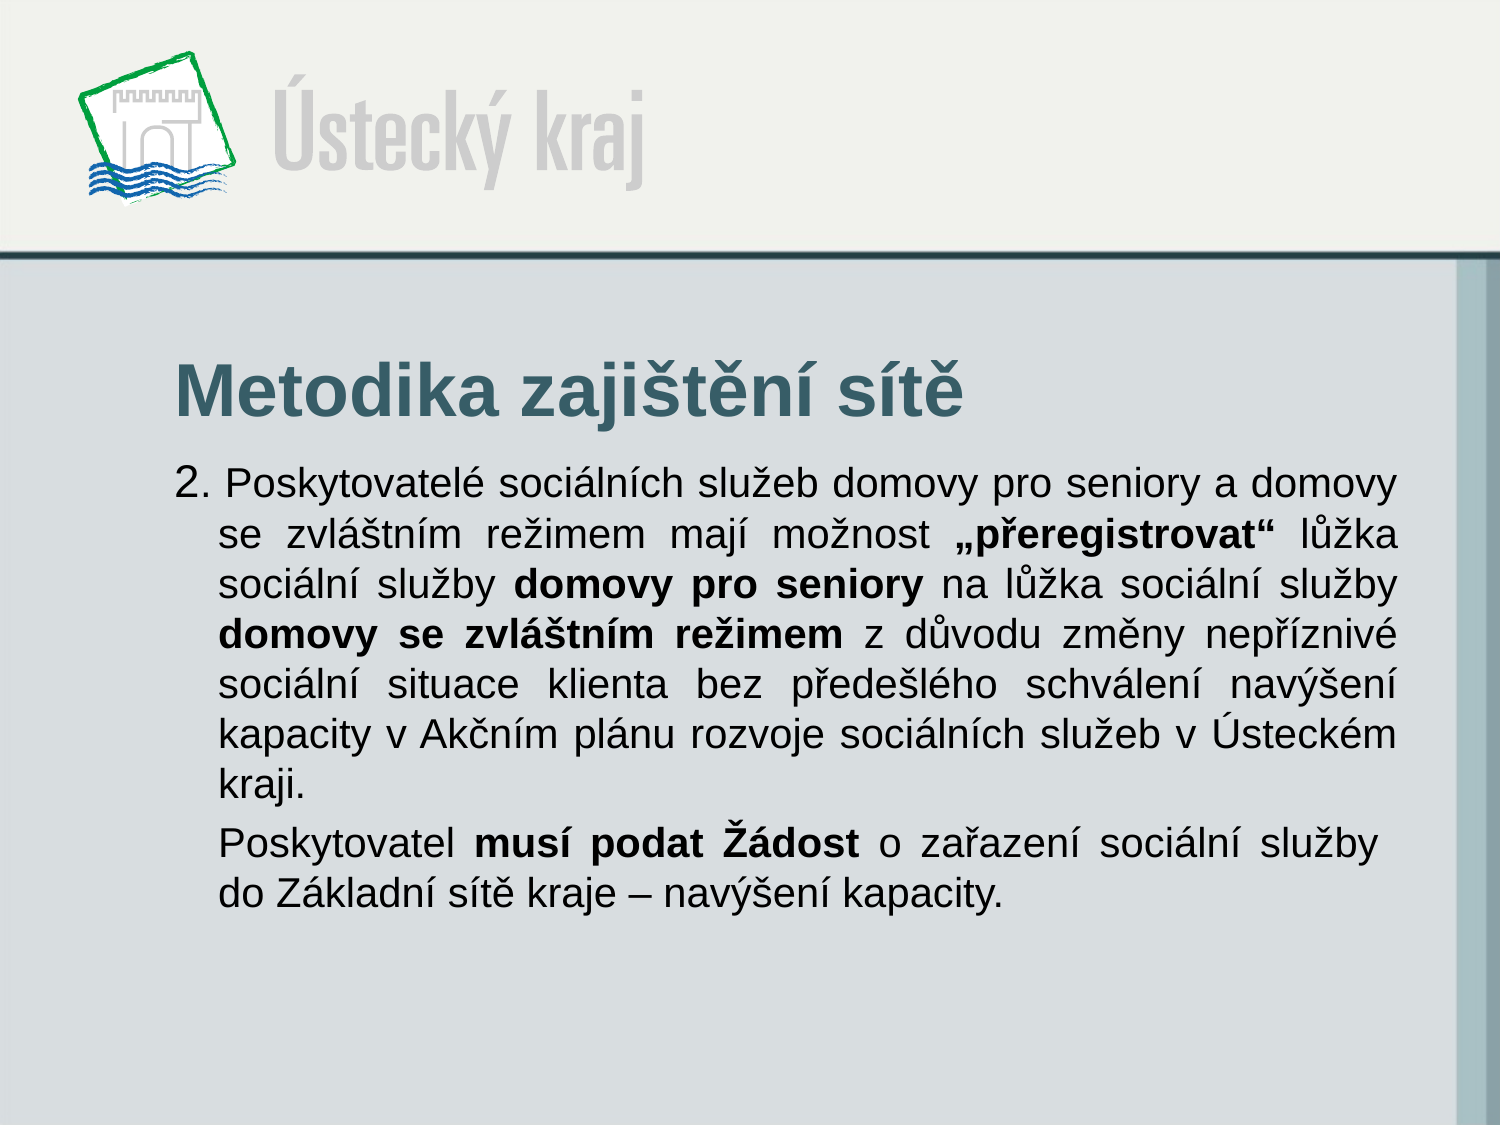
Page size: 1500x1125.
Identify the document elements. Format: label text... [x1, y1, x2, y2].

list 2. Poskytovatelé sociálních služeb domovy pro seniory a domovy se zvláštním režimem mají možnost „přeregistrovat“ lůžka sociální služby domovy pro seniory na lůžka sociální služby domovy se zvláštním režimem z důvodu změny nepříznivé sociální situace klienta bez předešlého schválení navýšení kapacity v Akčním plánu rozvoje sociálních služeb v Ústeckém kraji. Poskytovatel musí podat Žádost o zařazení sociální služby do Základní sítě kraje – navýšení kapacity. [159, 444, 1414, 946]
picture [0, 0, 1500, 1125]
title Metodika zajištění sítě [159, 292, 1426, 481]
